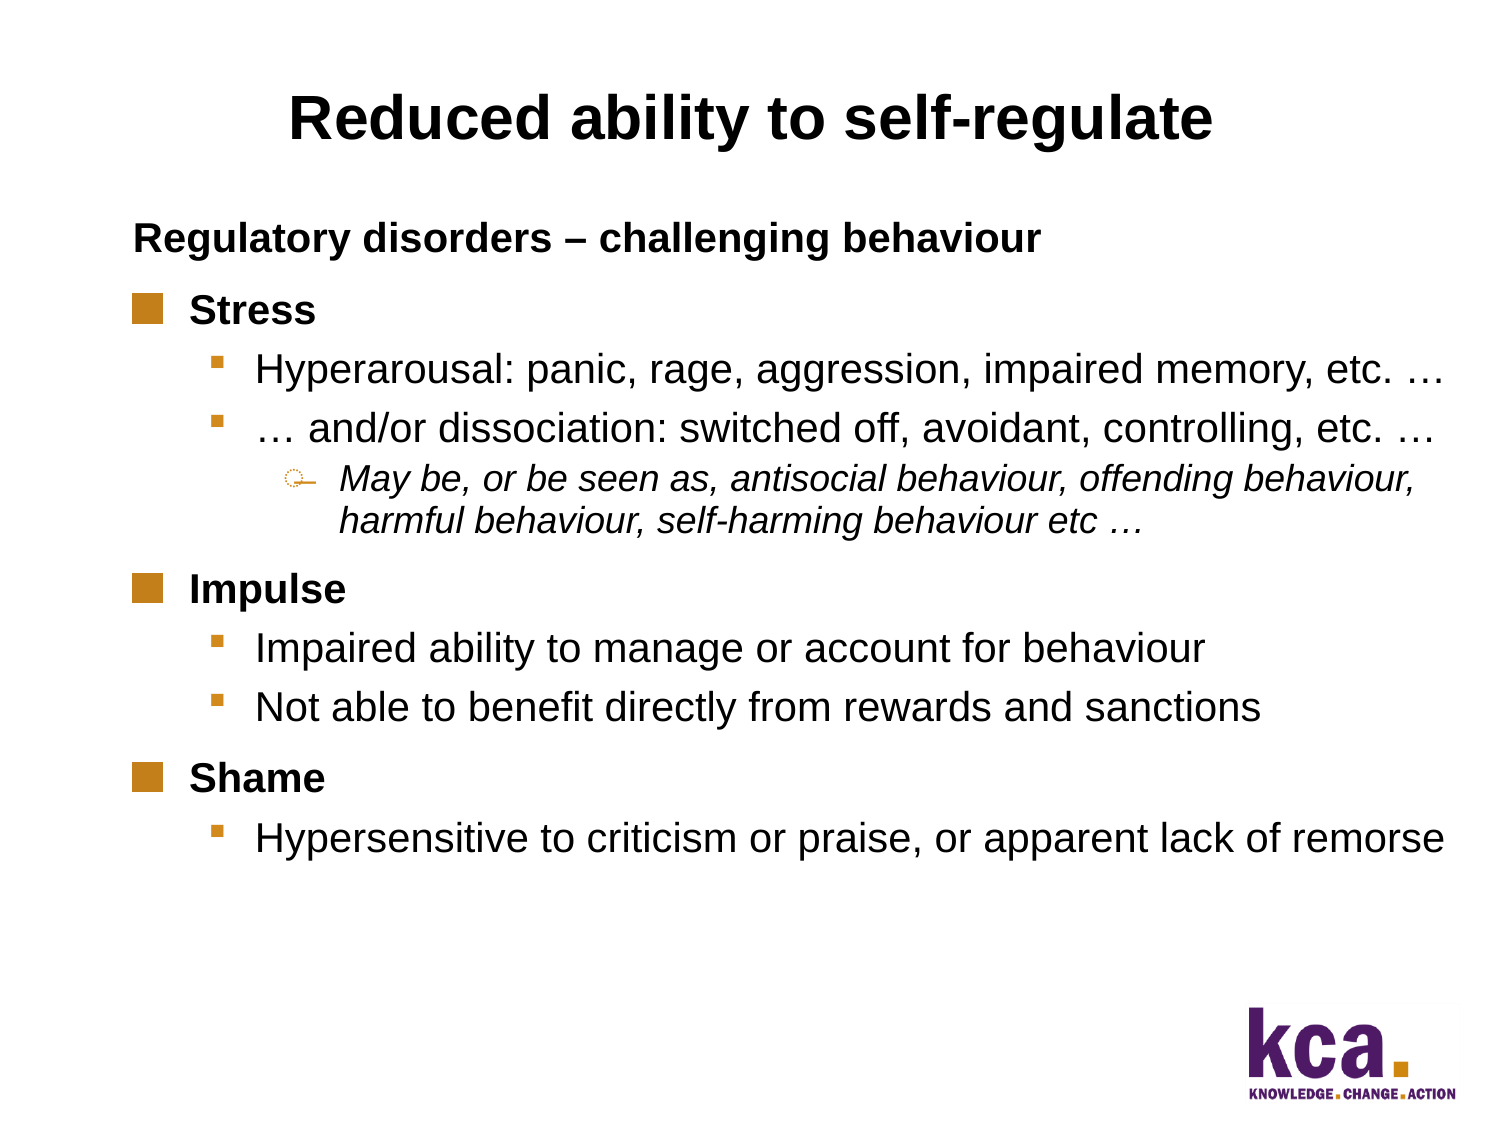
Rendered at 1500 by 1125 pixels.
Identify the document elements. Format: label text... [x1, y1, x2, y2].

picture [132, 573, 163, 603]
picture [132, 293, 163, 324]
picture [1245, 1018, 1460, 1103]
picture [132, 762, 163, 792]
text_box Regulatory disorders – challenging behaviour Stress Hyperarousal: panic, rage, aggression, impaired memory, etc. … … and/or dissociation: switched off, avoidant, controlling, etc. … May be, or be seen as, antisocial behaviour, offending behaviour, harmful behaviour, self-harming behaviour etc … Impulse Impaired ability to manage or account for behaviour Not able to benefit directly from rewards and sanctions Shame Hypersensitive to criticism or praise, or apparent lack of remorse [117, 208, 1471, 1018]
text_box Reduced ability to self-regulate [74, 30, 1430, 198]
